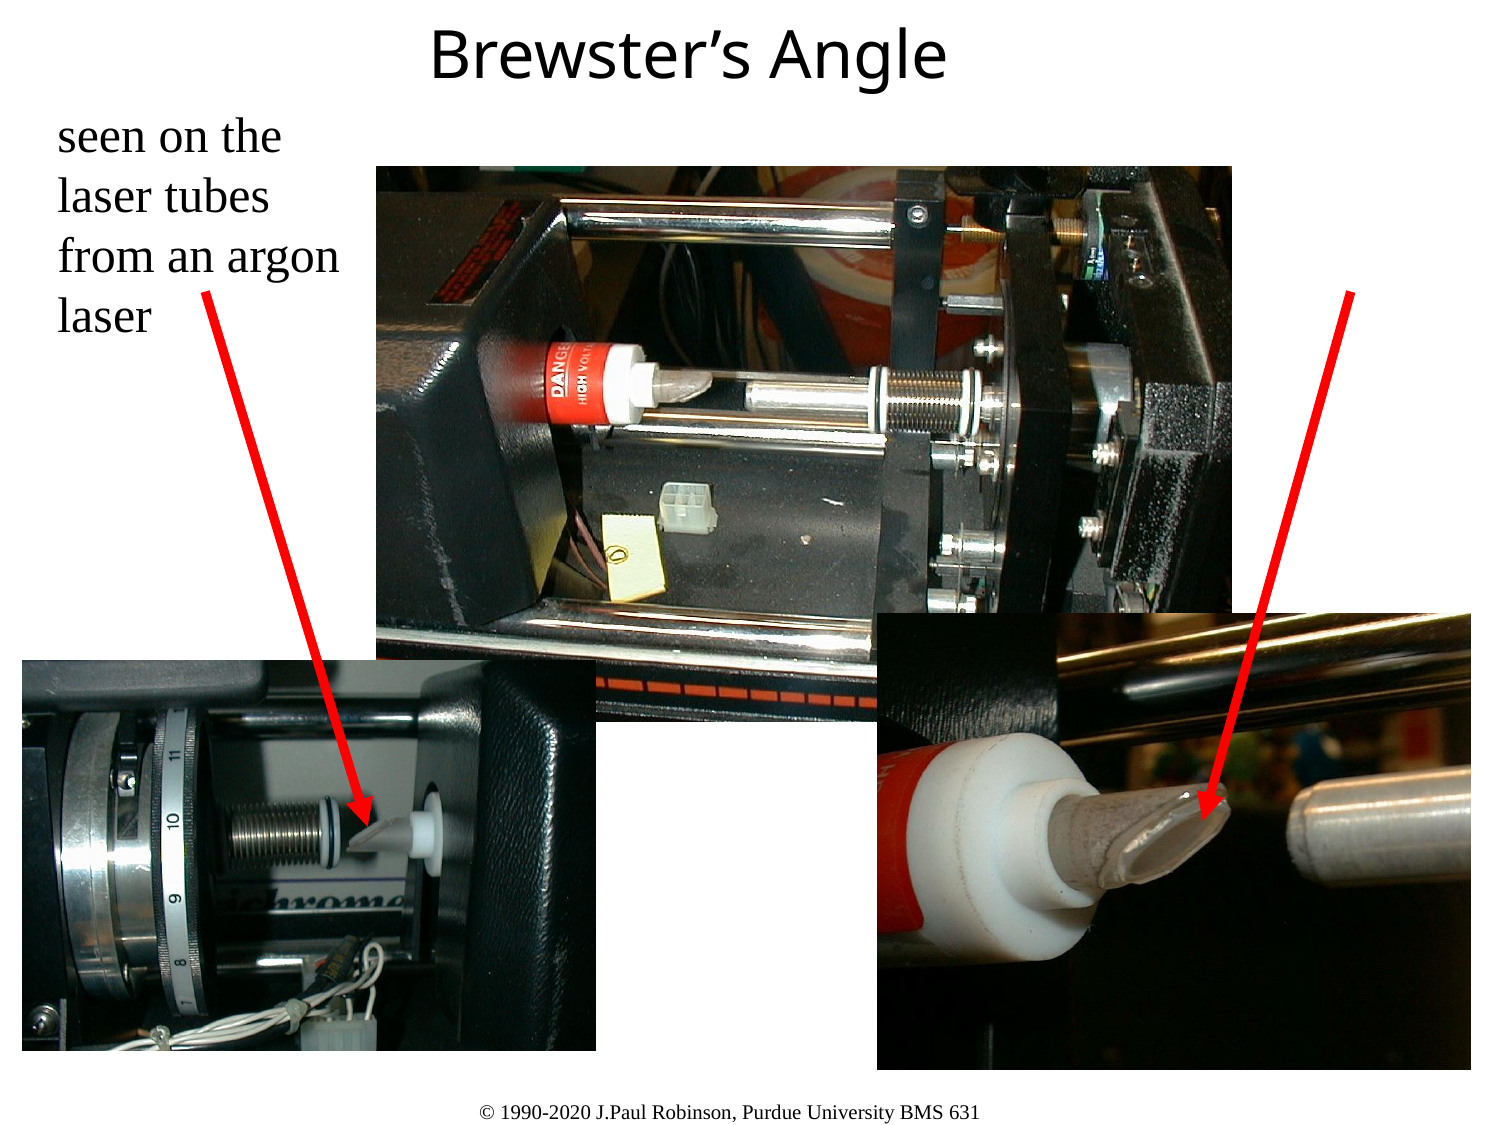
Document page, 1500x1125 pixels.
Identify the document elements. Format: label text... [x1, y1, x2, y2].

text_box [1202, 291, 1351, 822]
picture [22, 166, 1471, 1070]
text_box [205, 291, 368, 827]
title Brewster’s Angle [51, 8, 1327, 95]
text_box seen on the laser tubes from an argon laser [42, 94, 359, 350]
